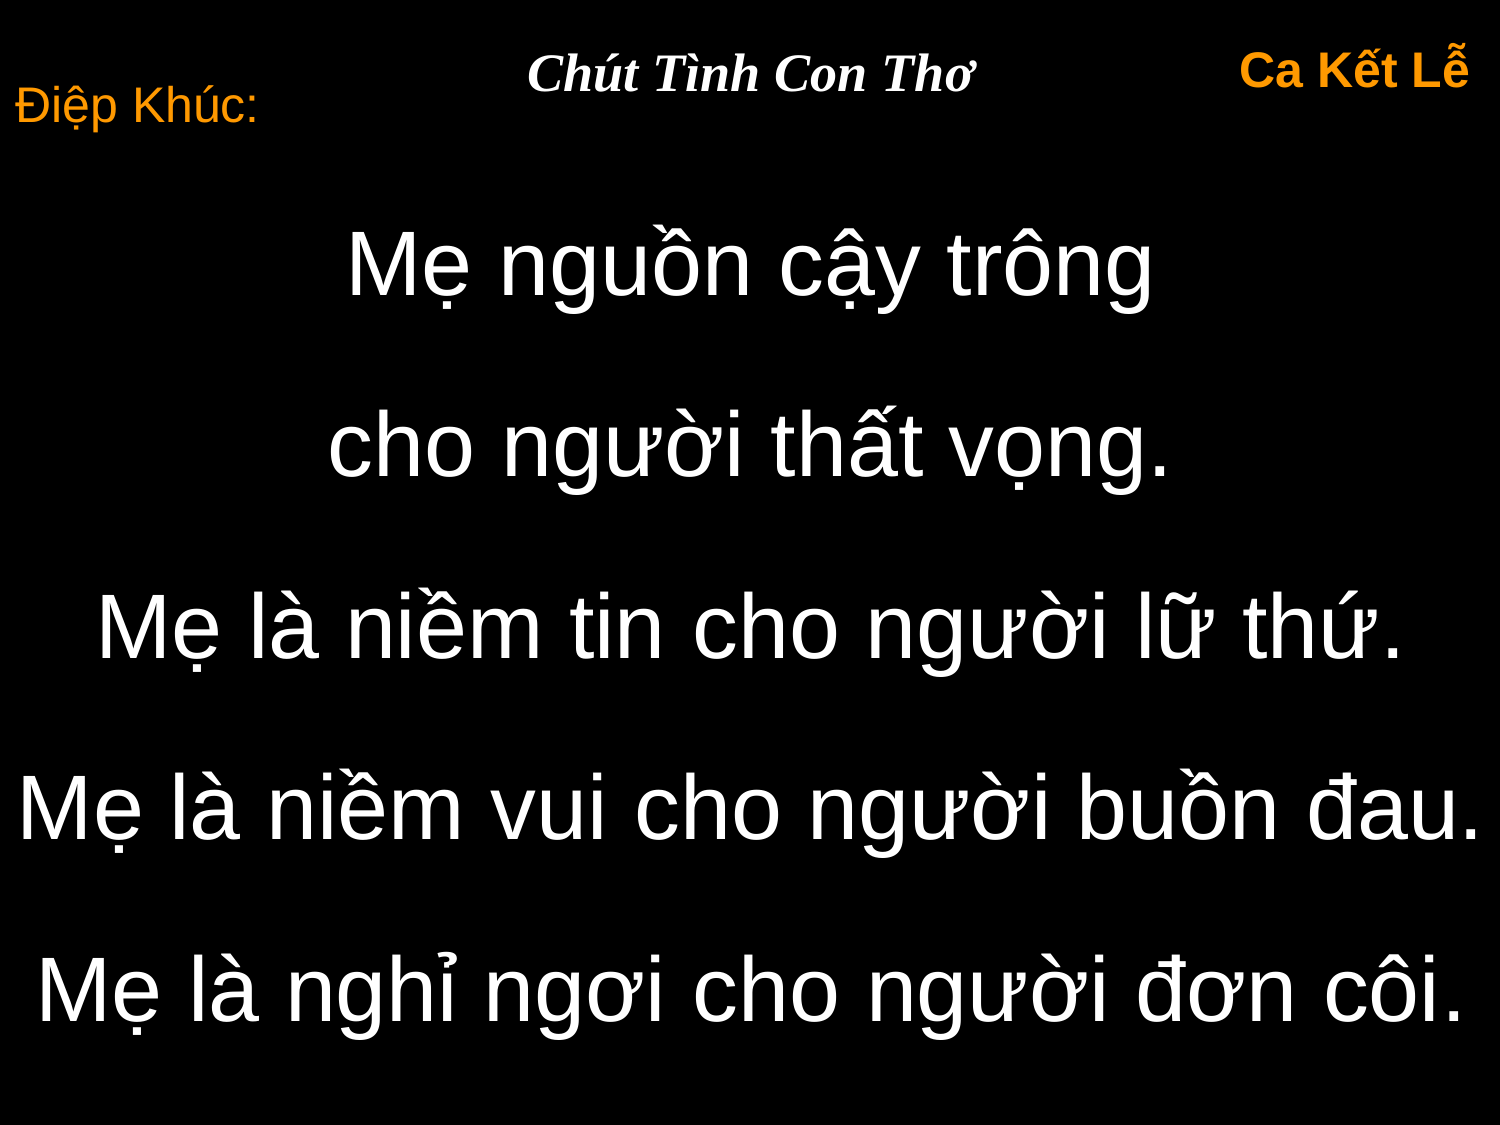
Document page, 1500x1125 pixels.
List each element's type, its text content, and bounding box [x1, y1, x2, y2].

text_box Điệp Khúc: Mẹ nguồn cậy trông cho người thất vọng. Mẹ là niềm tin cho người lữ thứ. Mẹ là niềm vui cho người buồn đau. Mẹ là nghỉ ngơi cho người đơn côi. [1, 110, 1500, 1047]
text_box Chút Tình Con Thơ [1, 29, 1500, 110]
